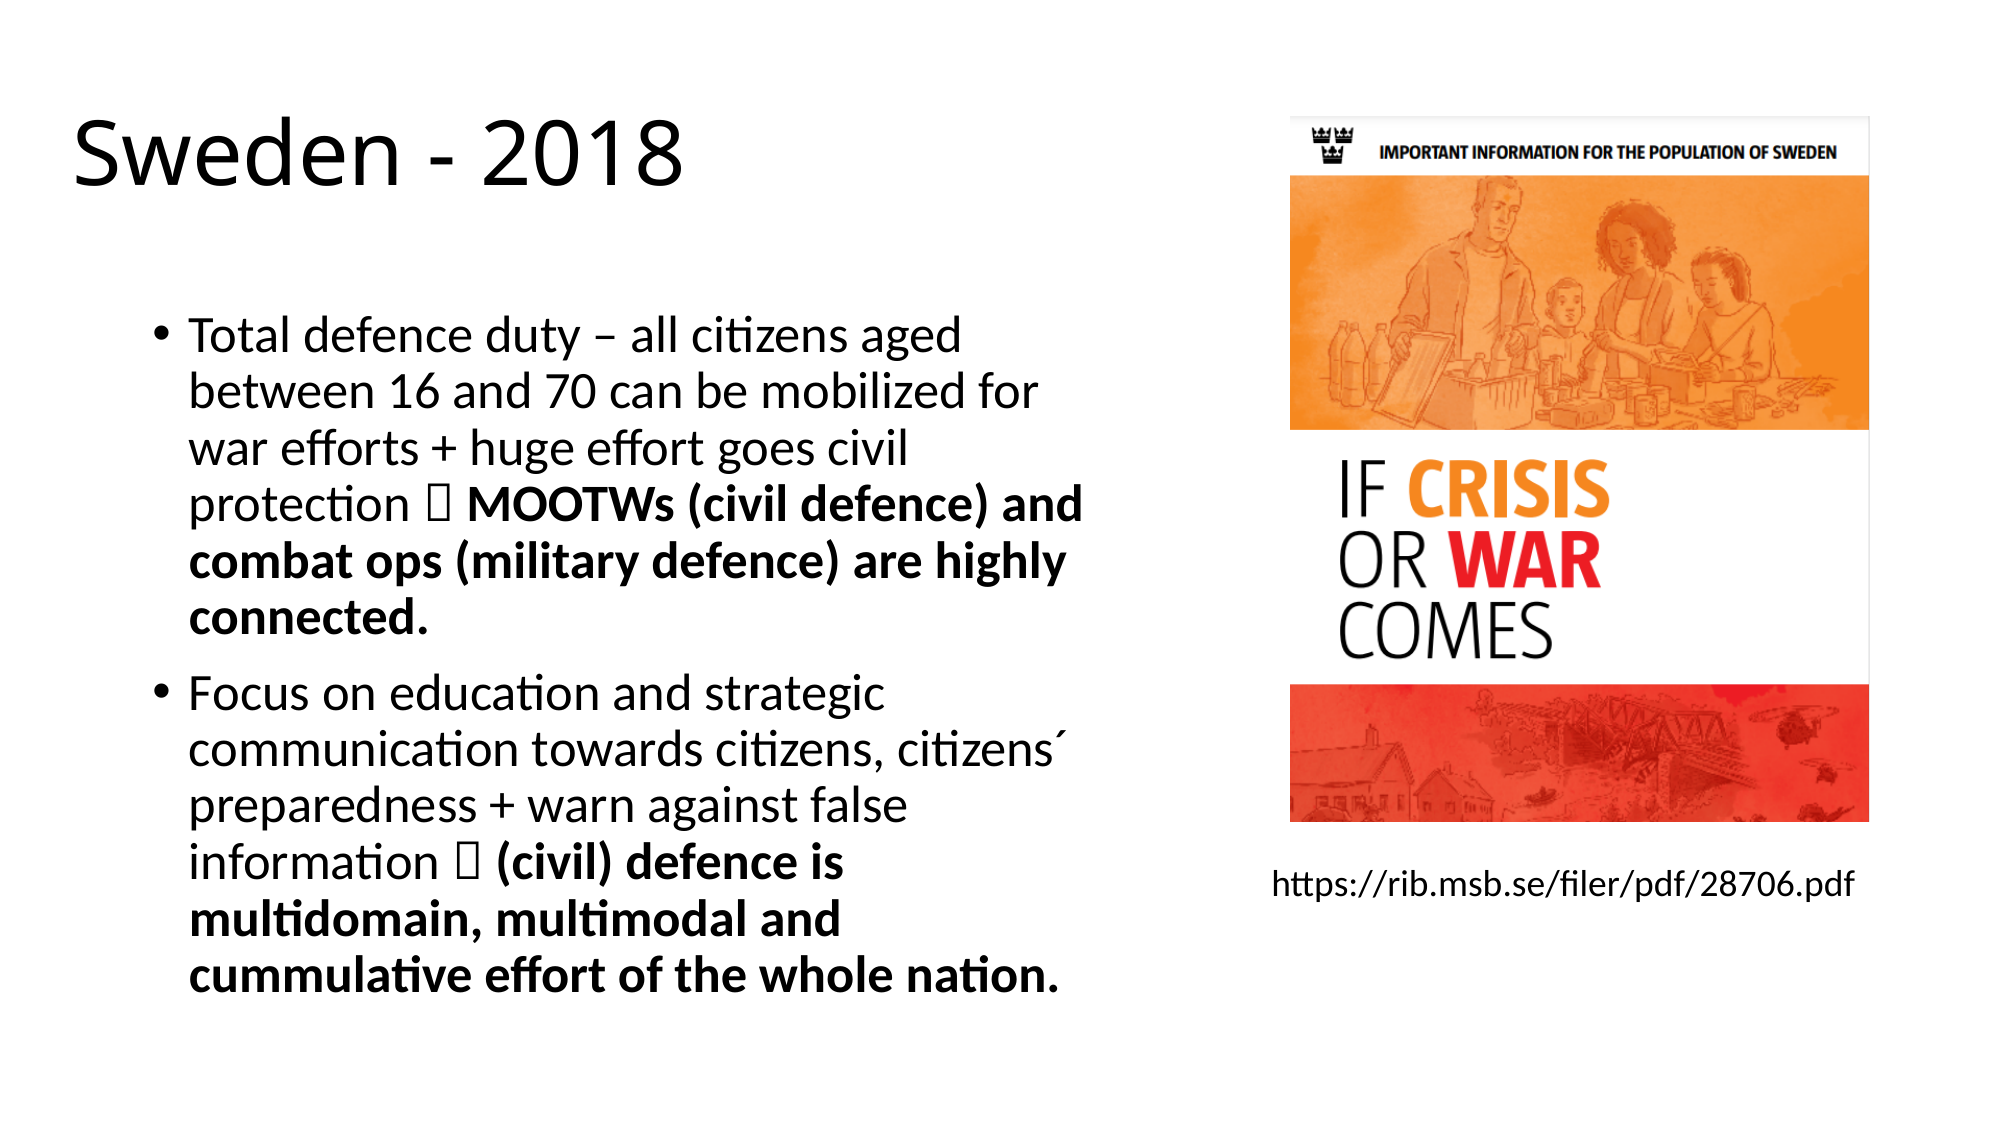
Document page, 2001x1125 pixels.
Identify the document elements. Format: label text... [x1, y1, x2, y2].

text_box https://rib.msb.se/filer/pdf/28706.pdf [1256, 851, 1903, 912]
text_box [1290, 116, 1870, 822]
title Sweden - 2018 [57, 21, 712, 213]
list Total defence duty – all citizens aged between 16 and 70 can be mobilized for war efforts + huge effort goes civil protection  MOOTWs (civil defence) and combat ops (military defence) are highly connected. Focus on education and strategic communication towards citizens, citizens´ preparedness + warn against false information  (civil) defence is multidomain, multimodal and cummulative effort of the whole nation. [137, 299, 1124, 1014]
